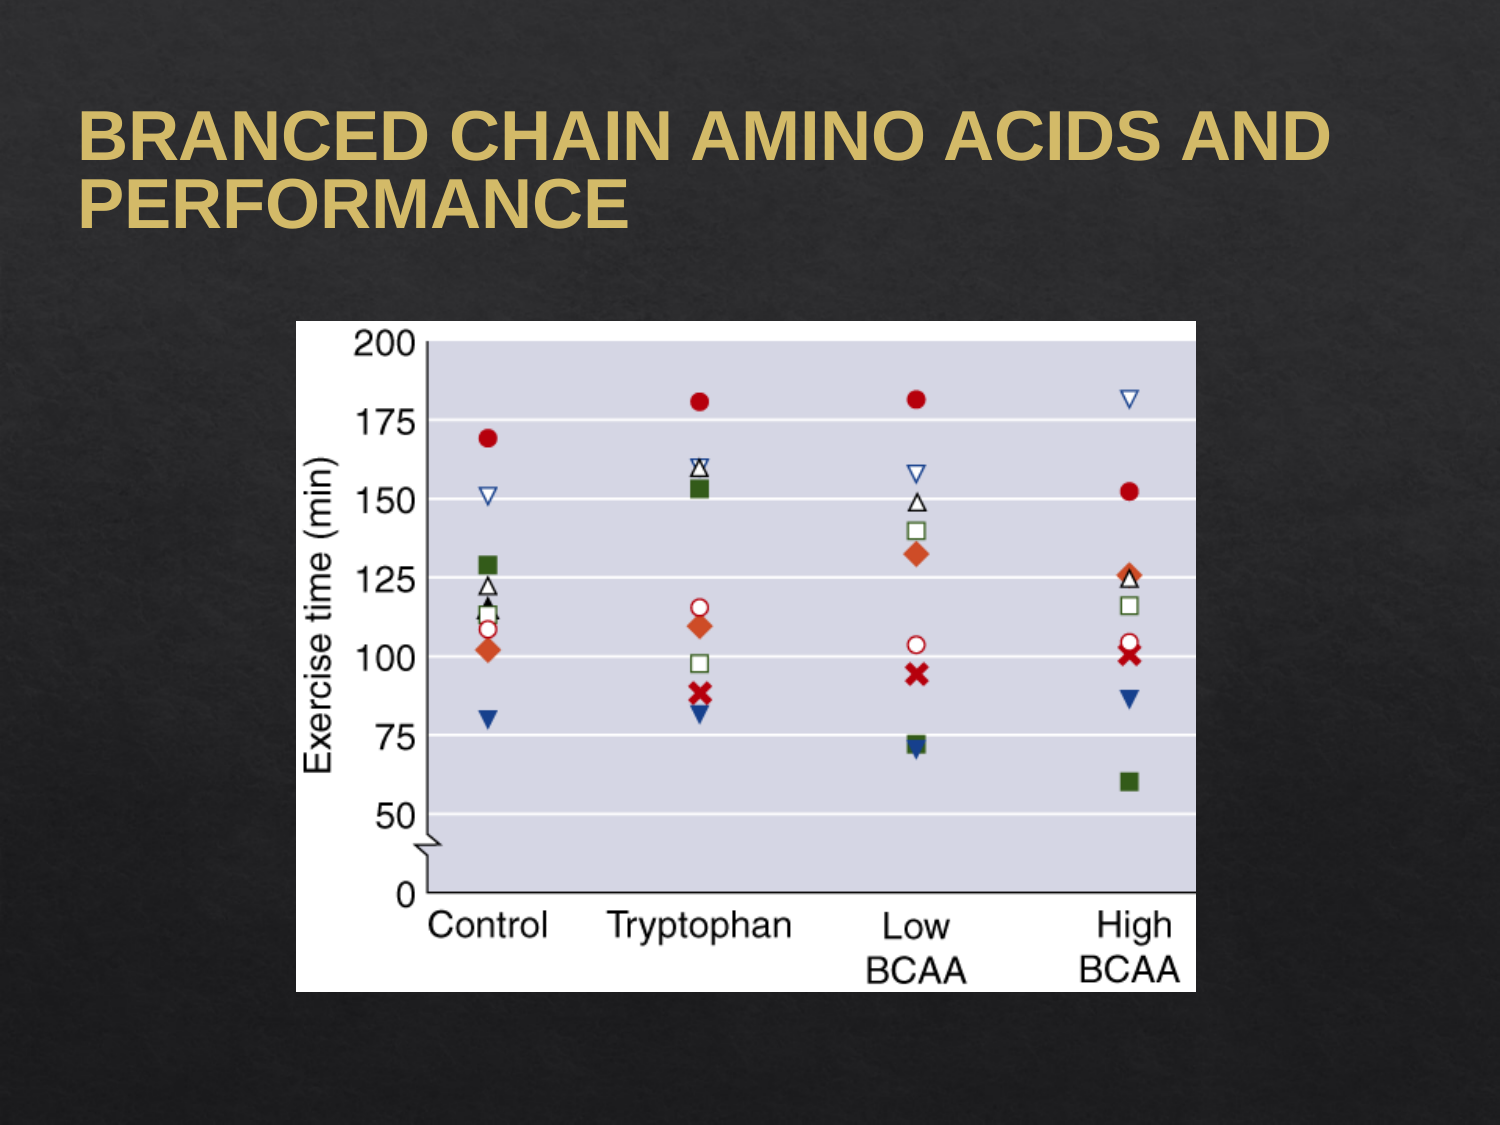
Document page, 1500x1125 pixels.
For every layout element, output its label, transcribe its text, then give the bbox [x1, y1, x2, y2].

picture [0, 0, 1500, 1125]
text_box BRANCED CHAIN AMINO ACIDS AND PERFORMANCE [62, 98, 1500, 250]
